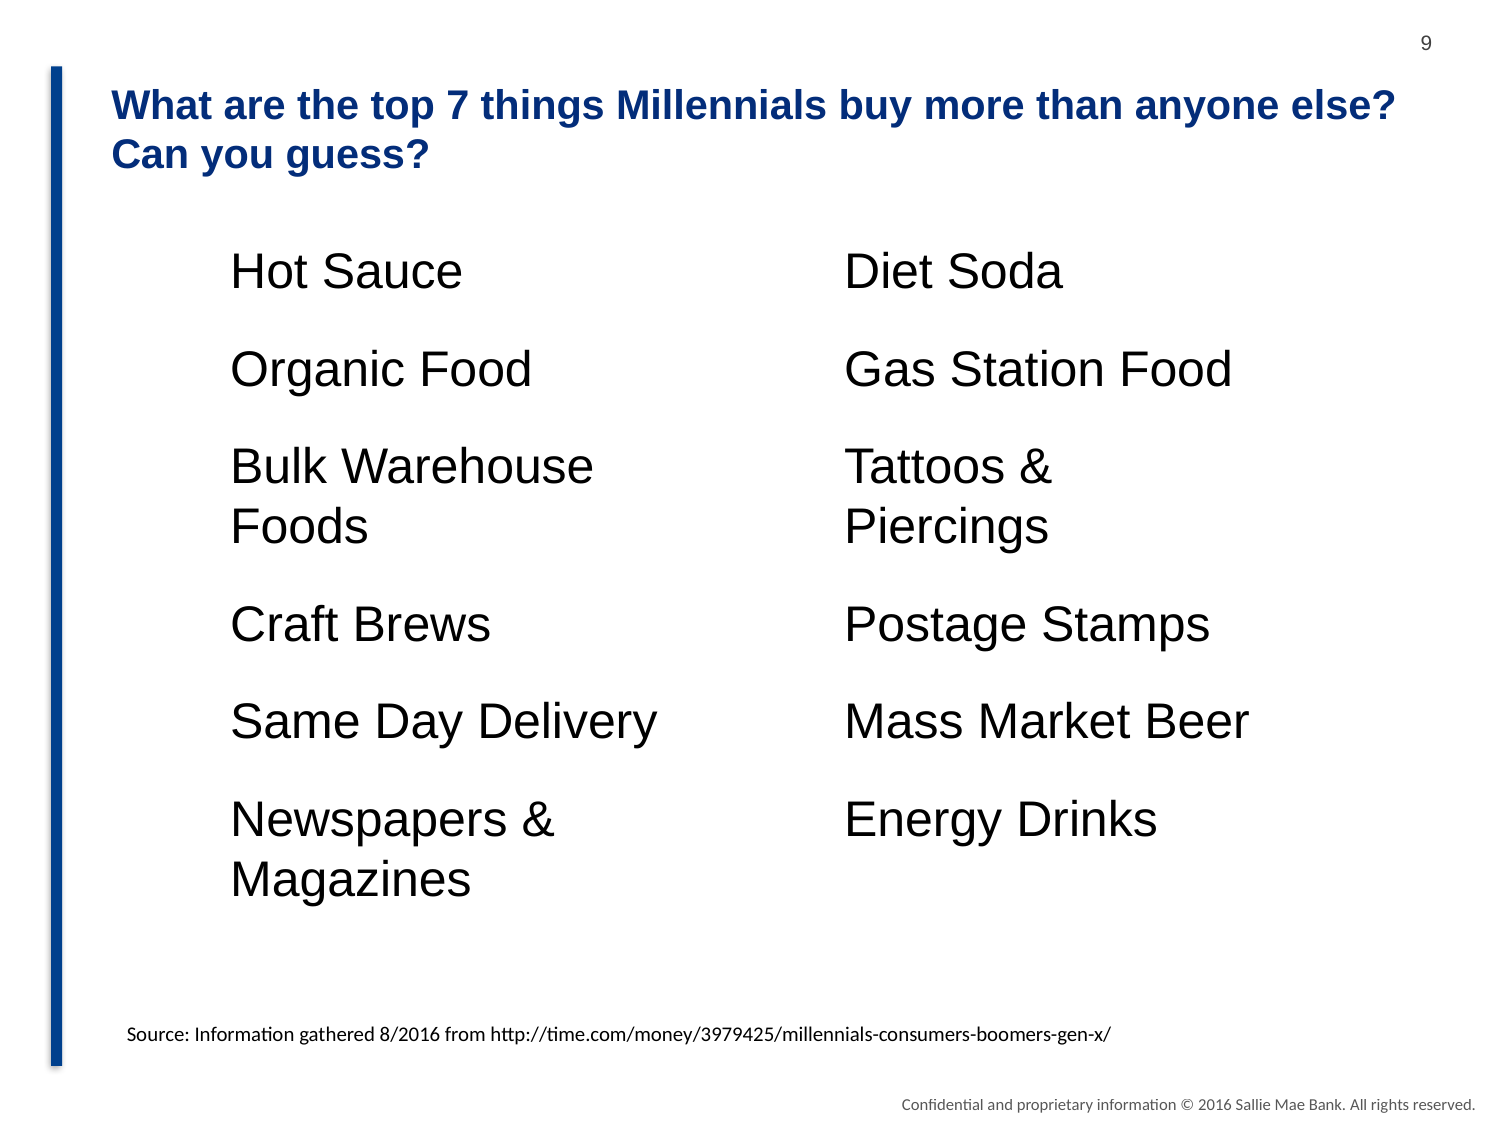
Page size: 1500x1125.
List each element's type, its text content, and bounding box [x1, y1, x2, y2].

list Diet Soda Gas Station Food Tattoos & Piercings Postage Stamps Mass Market Beer Energy Drinks [829, 231, 1285, 983]
list Hot Sauce Organic Food Bulk Warehouse Foods Craft Brews Same Day Delivery Newspapers & Magazines [215, 231, 698, 1013]
list What are the top 7 things Millennials buy more than anyone else? Can you guess? [96, 70, 1480, 185]
text_box Source: Information gathered 8/2016 from http://time.com/money/3979425/millennials-consumers-boomers-gen-x/ [112, 1013, 1240, 1054]
